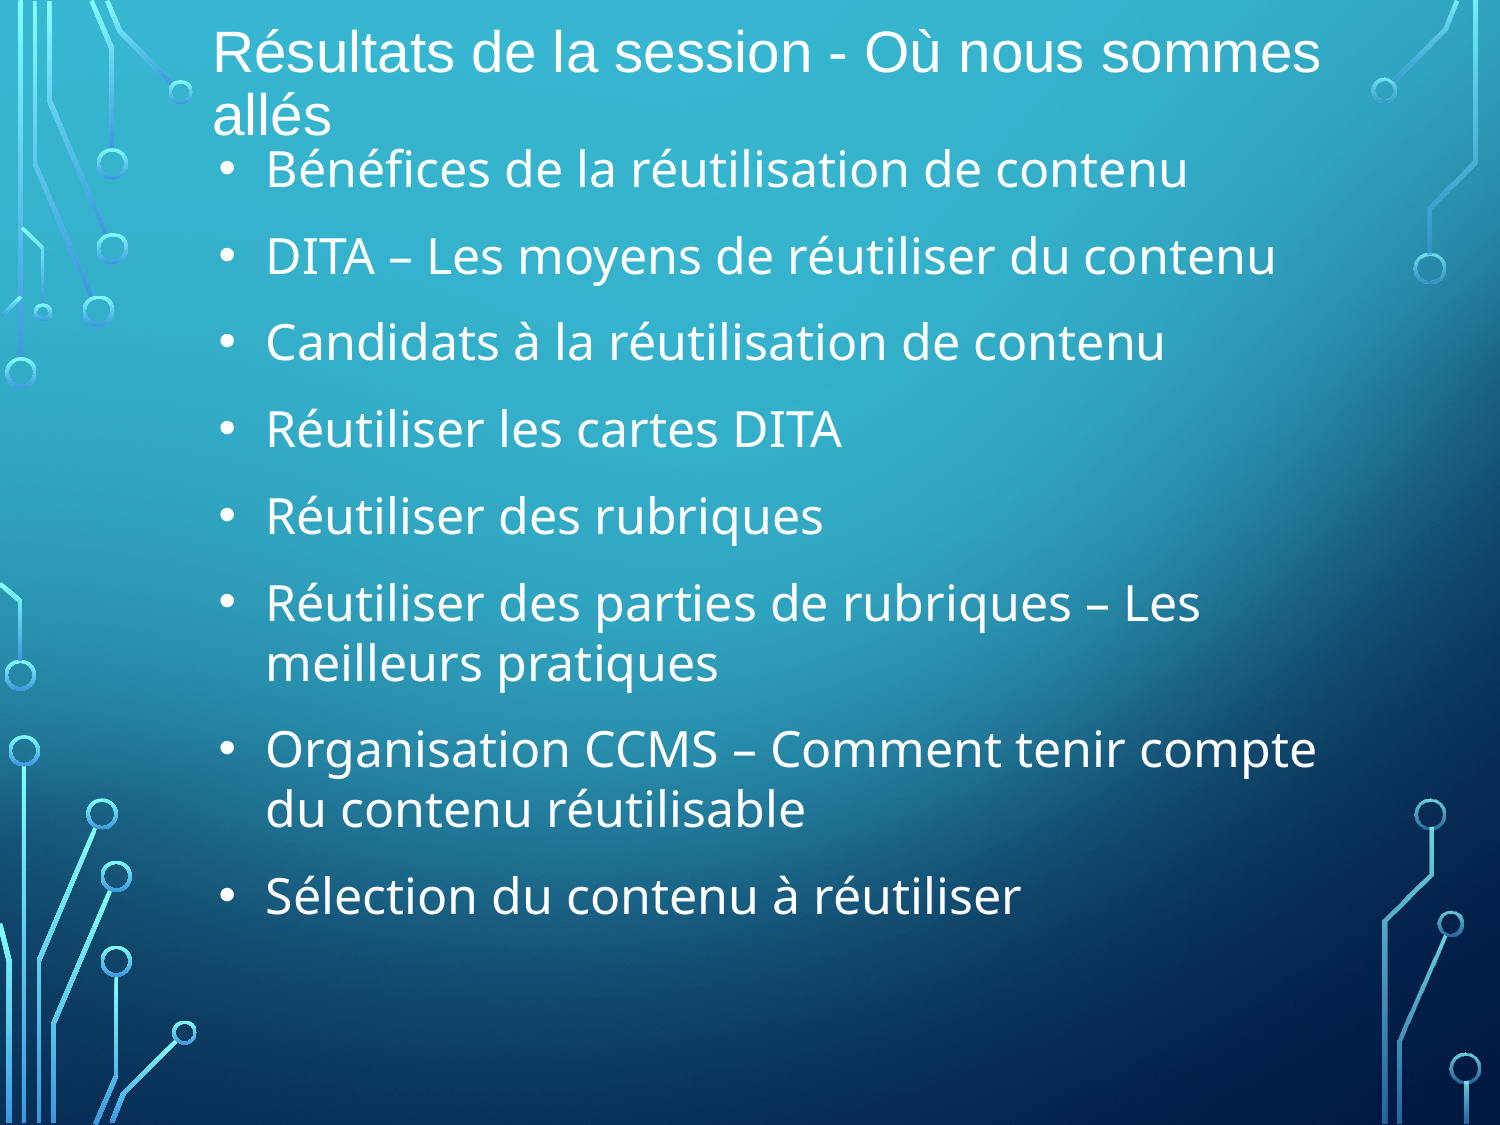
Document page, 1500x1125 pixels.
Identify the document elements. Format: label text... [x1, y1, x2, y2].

list Bénéfices de la réutilisation de contenu DITA – Les moyens de réutiliser du contenu Candidats à la réutilisation de contenu Réutiliser les cartes DITA Réutiliser des rubriques Réutiliser des parties de rubriques – Les meilleurs pratiques Organisation CCMS – Comment tenir compte du contenu réutilisable Sélection du contenu à réutiliser [218, 137, 1363, 925]
title Résultats de la session - Où nous sommes allés [212, 0, 1382, 180]
